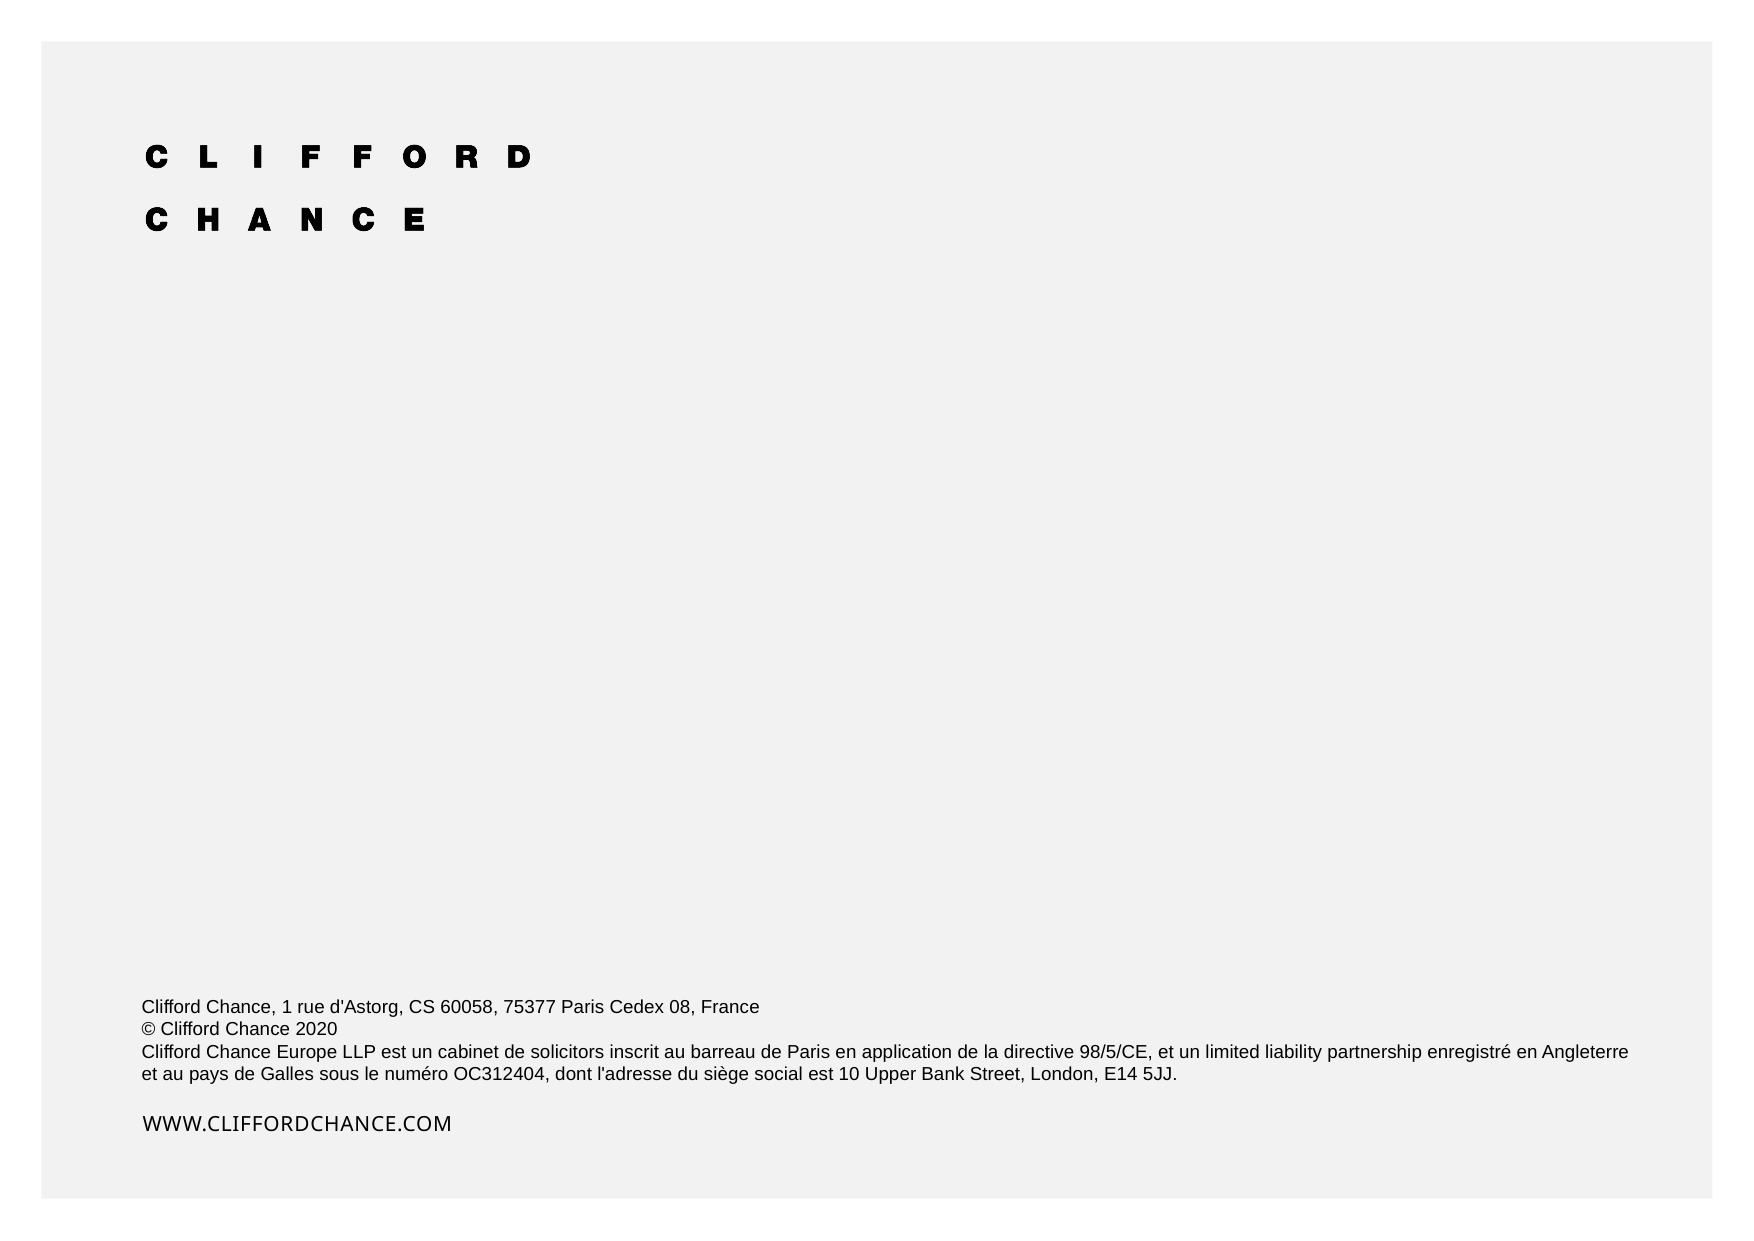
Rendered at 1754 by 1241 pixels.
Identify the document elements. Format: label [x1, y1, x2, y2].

picture [135, 130, 544, 308]
